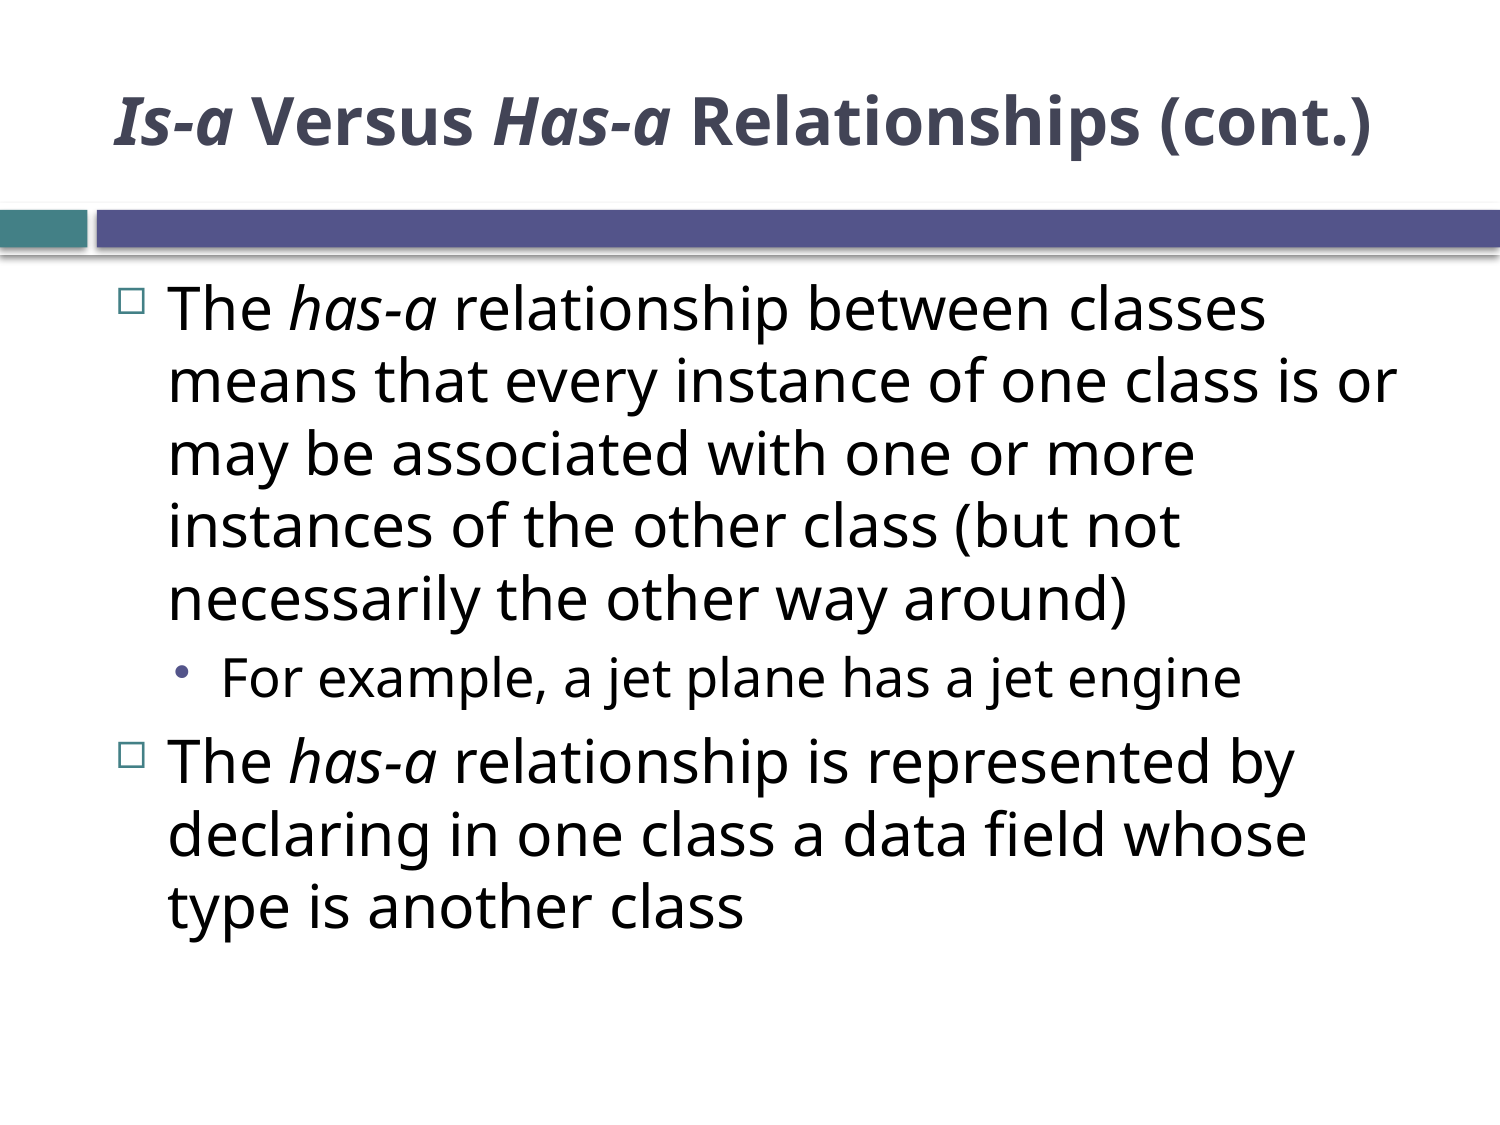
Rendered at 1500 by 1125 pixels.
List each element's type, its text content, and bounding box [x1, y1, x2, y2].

list The has-a relationship between classes means that every instance of one class is or may be associated with one or more instances of the other class (but not necessarily the other way around) For example, a jet plane has a jet engine The has-a relationship is represented by declaring in one class a data field whose type is another class [100, 262, 1439, 1001]
title Is-a Versus Has-a Relationships (cont.) [100, 37, 1439, 201]
